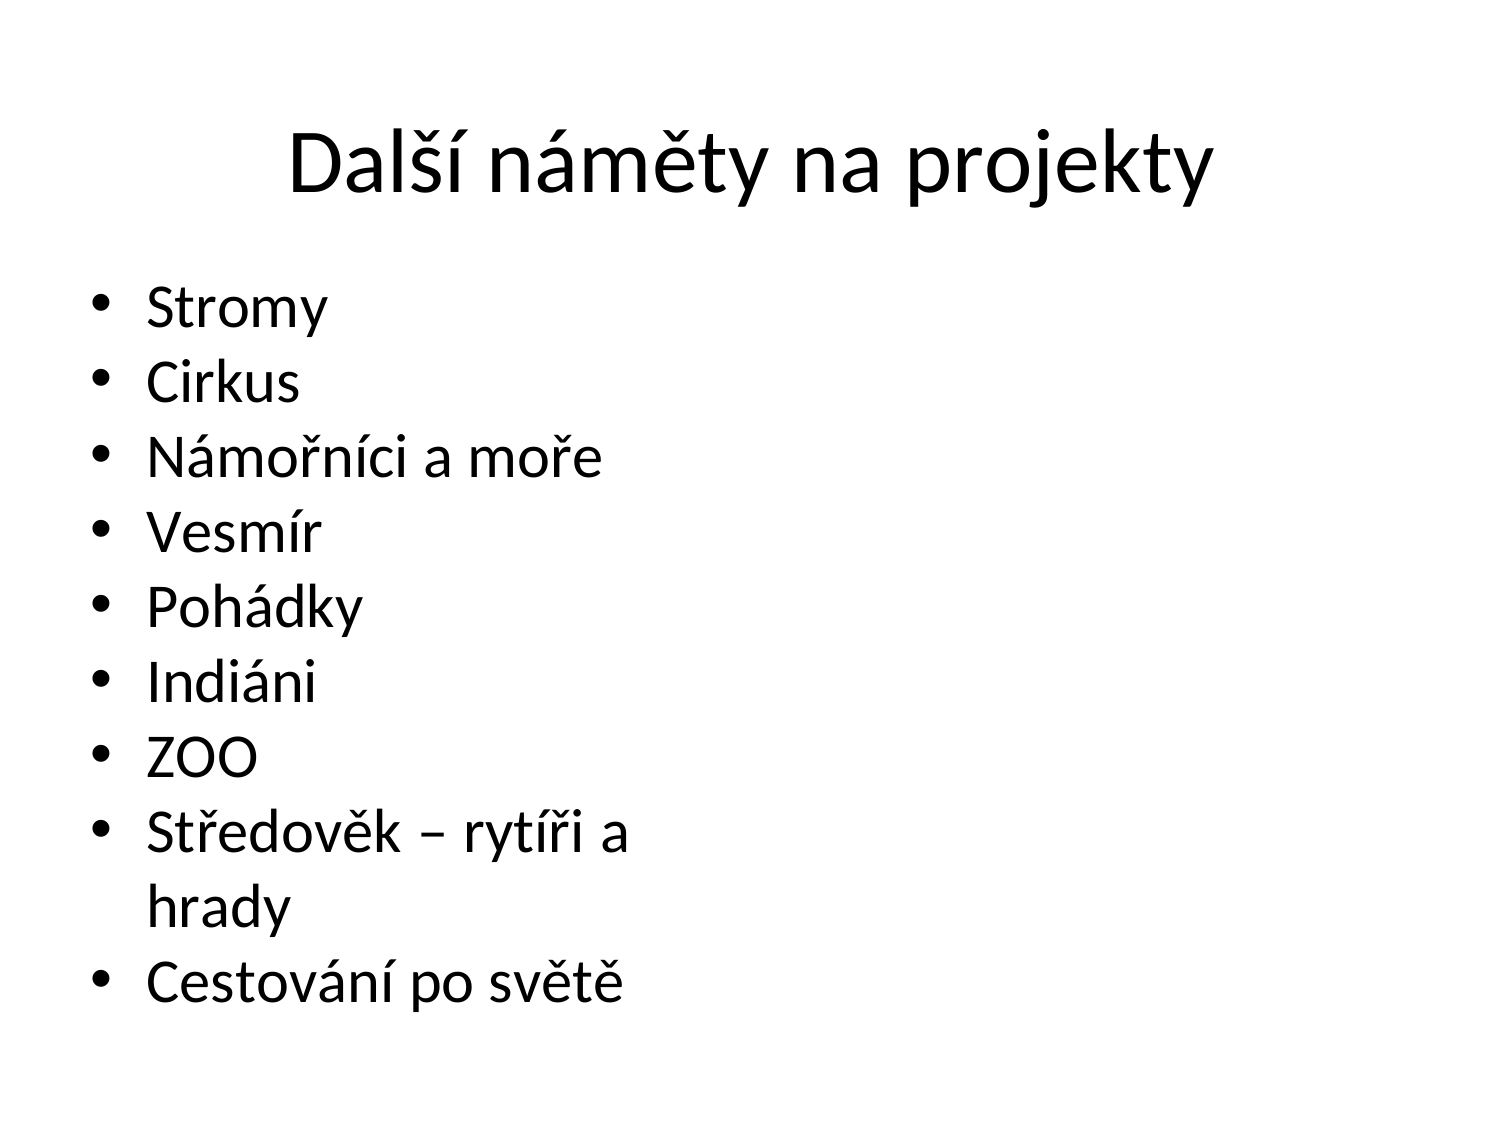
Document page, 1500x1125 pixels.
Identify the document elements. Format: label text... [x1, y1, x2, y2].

title Další náměty na projekty [122, 35, 1378, 289]
text_box Stromy Cirkus Námořníci a moře Vesmír Pohádky Indiáni ZOO Středověk – rytíři a hrady Cestování po světě [87, 264, 787, 1016]
